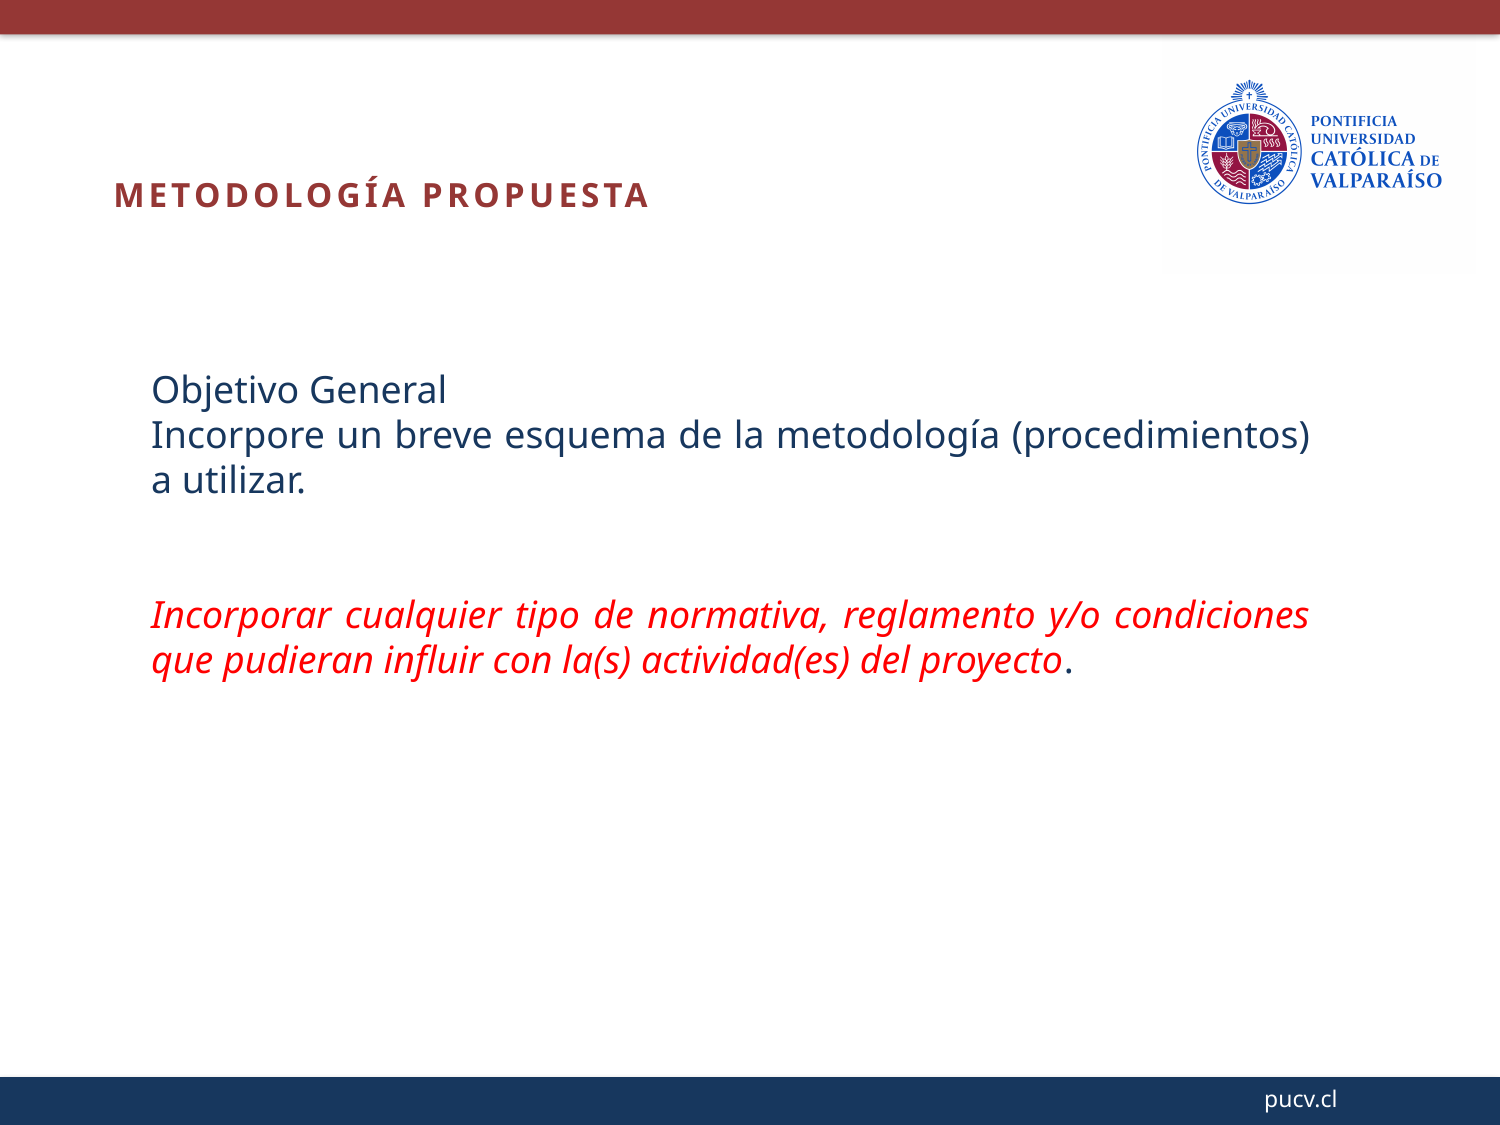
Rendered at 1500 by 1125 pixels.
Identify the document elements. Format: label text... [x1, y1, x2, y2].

text_box Objetivo General Incorpore un breve esquema de la metodología (procedimientos) a utilizar. Incorporar cualquier tipo de normativa, reglamento y/o condiciones que pudieran influir con la(s) actividad(es) del proyecto. [136, 358, 1326, 689]
picture [1162, 35, 1476, 274]
text_box METODOLOGÍA PROPUESTA [98, 167, 731, 222]
